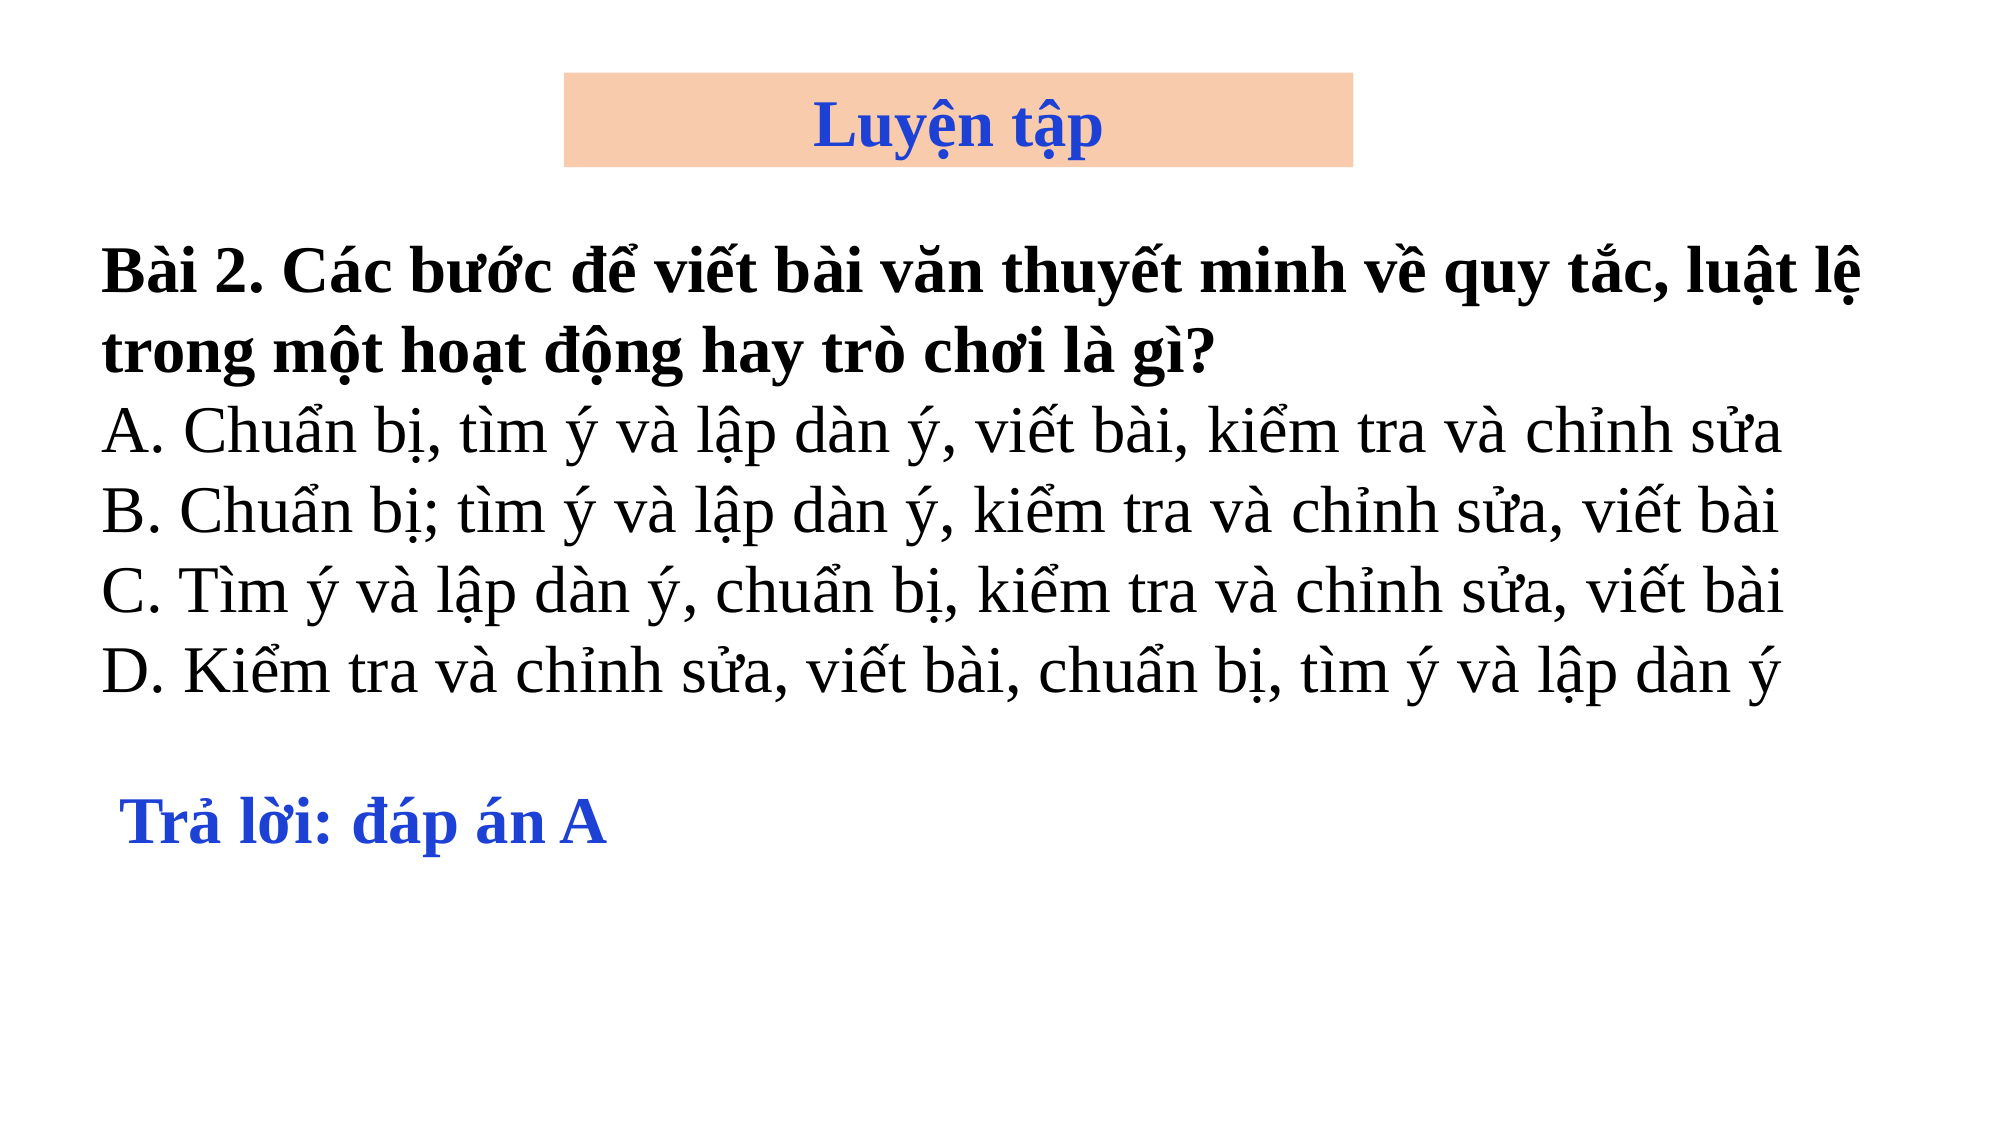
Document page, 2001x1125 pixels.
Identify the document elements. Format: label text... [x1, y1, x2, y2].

text_box Luyện tập [564, 72, 1354, 168]
text_box Bài 2. Các bước để viết bài văn thuyết minh về quy tắc, luật lệ trong một hoạt động hay trò chơi là gì? A. Chuẩn bị, tìm ý và lập dàn ý, viết bài, kiểm tra và chỉnh sửa B. Chuẩn bị; tìm ý và lập dàn ý, kiểm tra và chỉnh sửa, viết bài C. Tìm ý và lập dàn ý, chuẩn bị, kiểm tra và chỉnh sửa, viết bài D. Kiểm tra và chỉnh sửa, viết bài, chuẩn bị, tìm ý và lập dàn ý [86, 218, 1935, 714]
text_box Trả lời: đáp án A [104, 769, 1276, 864]
